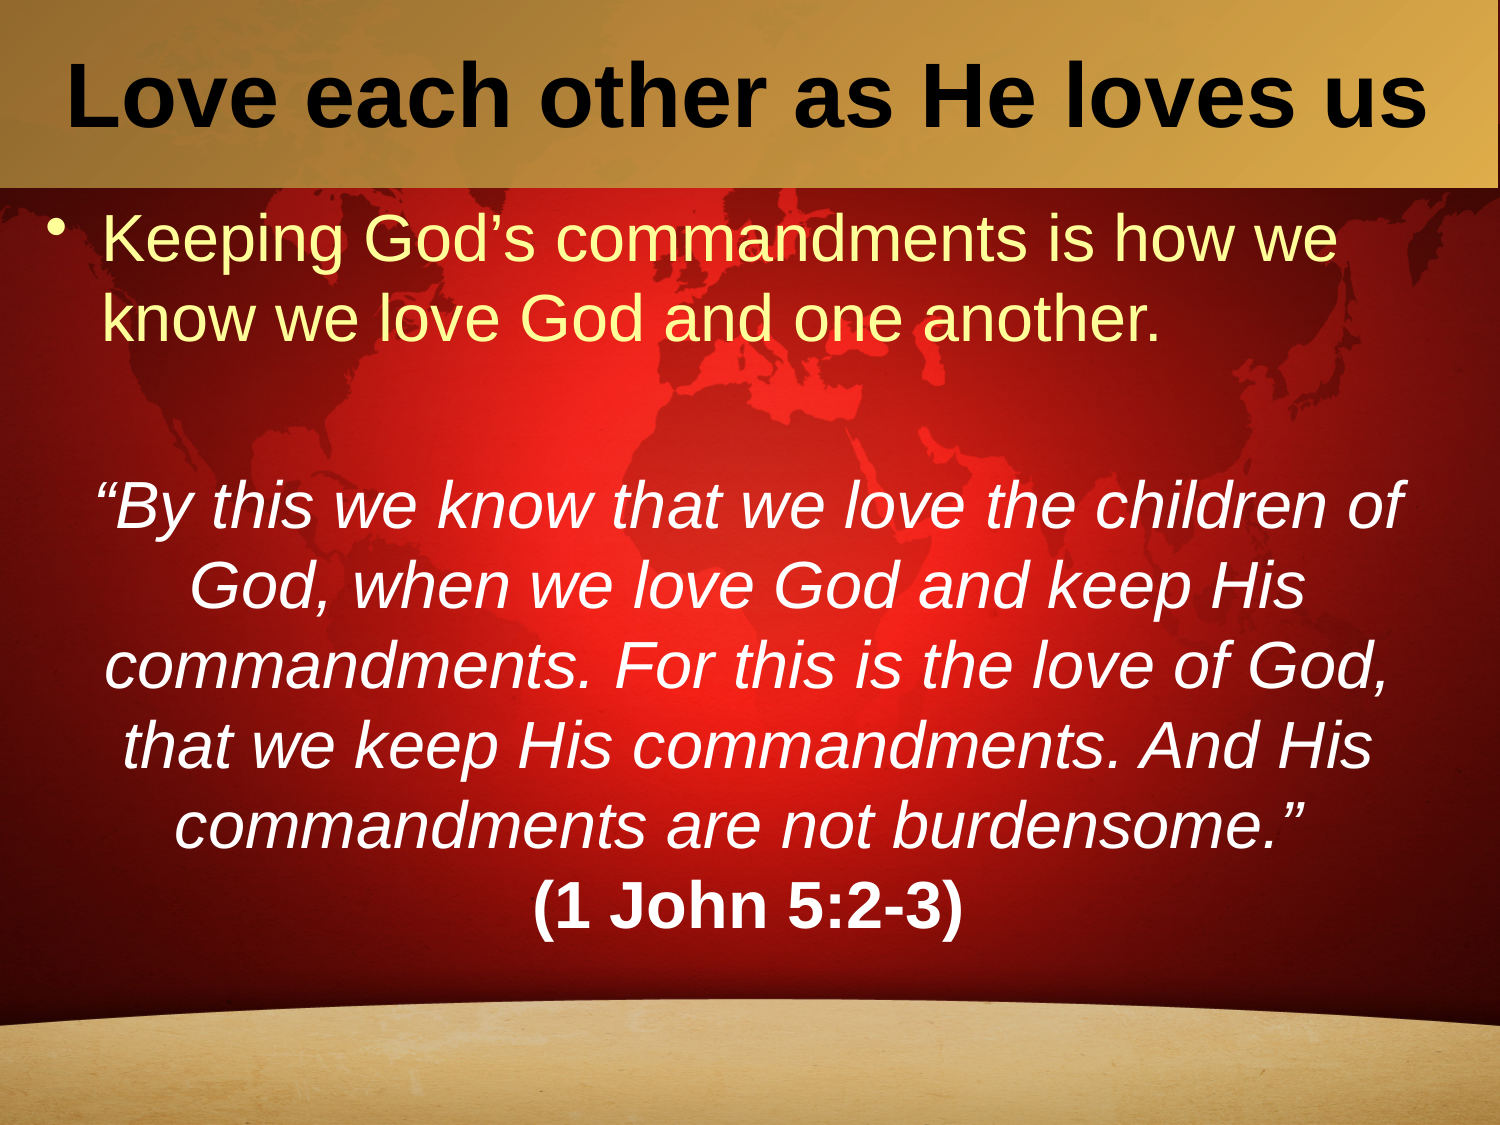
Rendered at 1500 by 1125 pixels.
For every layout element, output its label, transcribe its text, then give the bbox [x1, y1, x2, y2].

list Keeping God’s commandments is how we know we love God and one another. “By this we know that we love the children of God, when we love God and keep His commandments. For this is the love of God, that we keep His commandments. And His commandments are not burdensome.” (1 John 5:2-3) [29, 187, 1468, 1013]
title Love each other as He loves us [0, 0, 1498, 188]
picture [0, 0, 1500, 1125]
